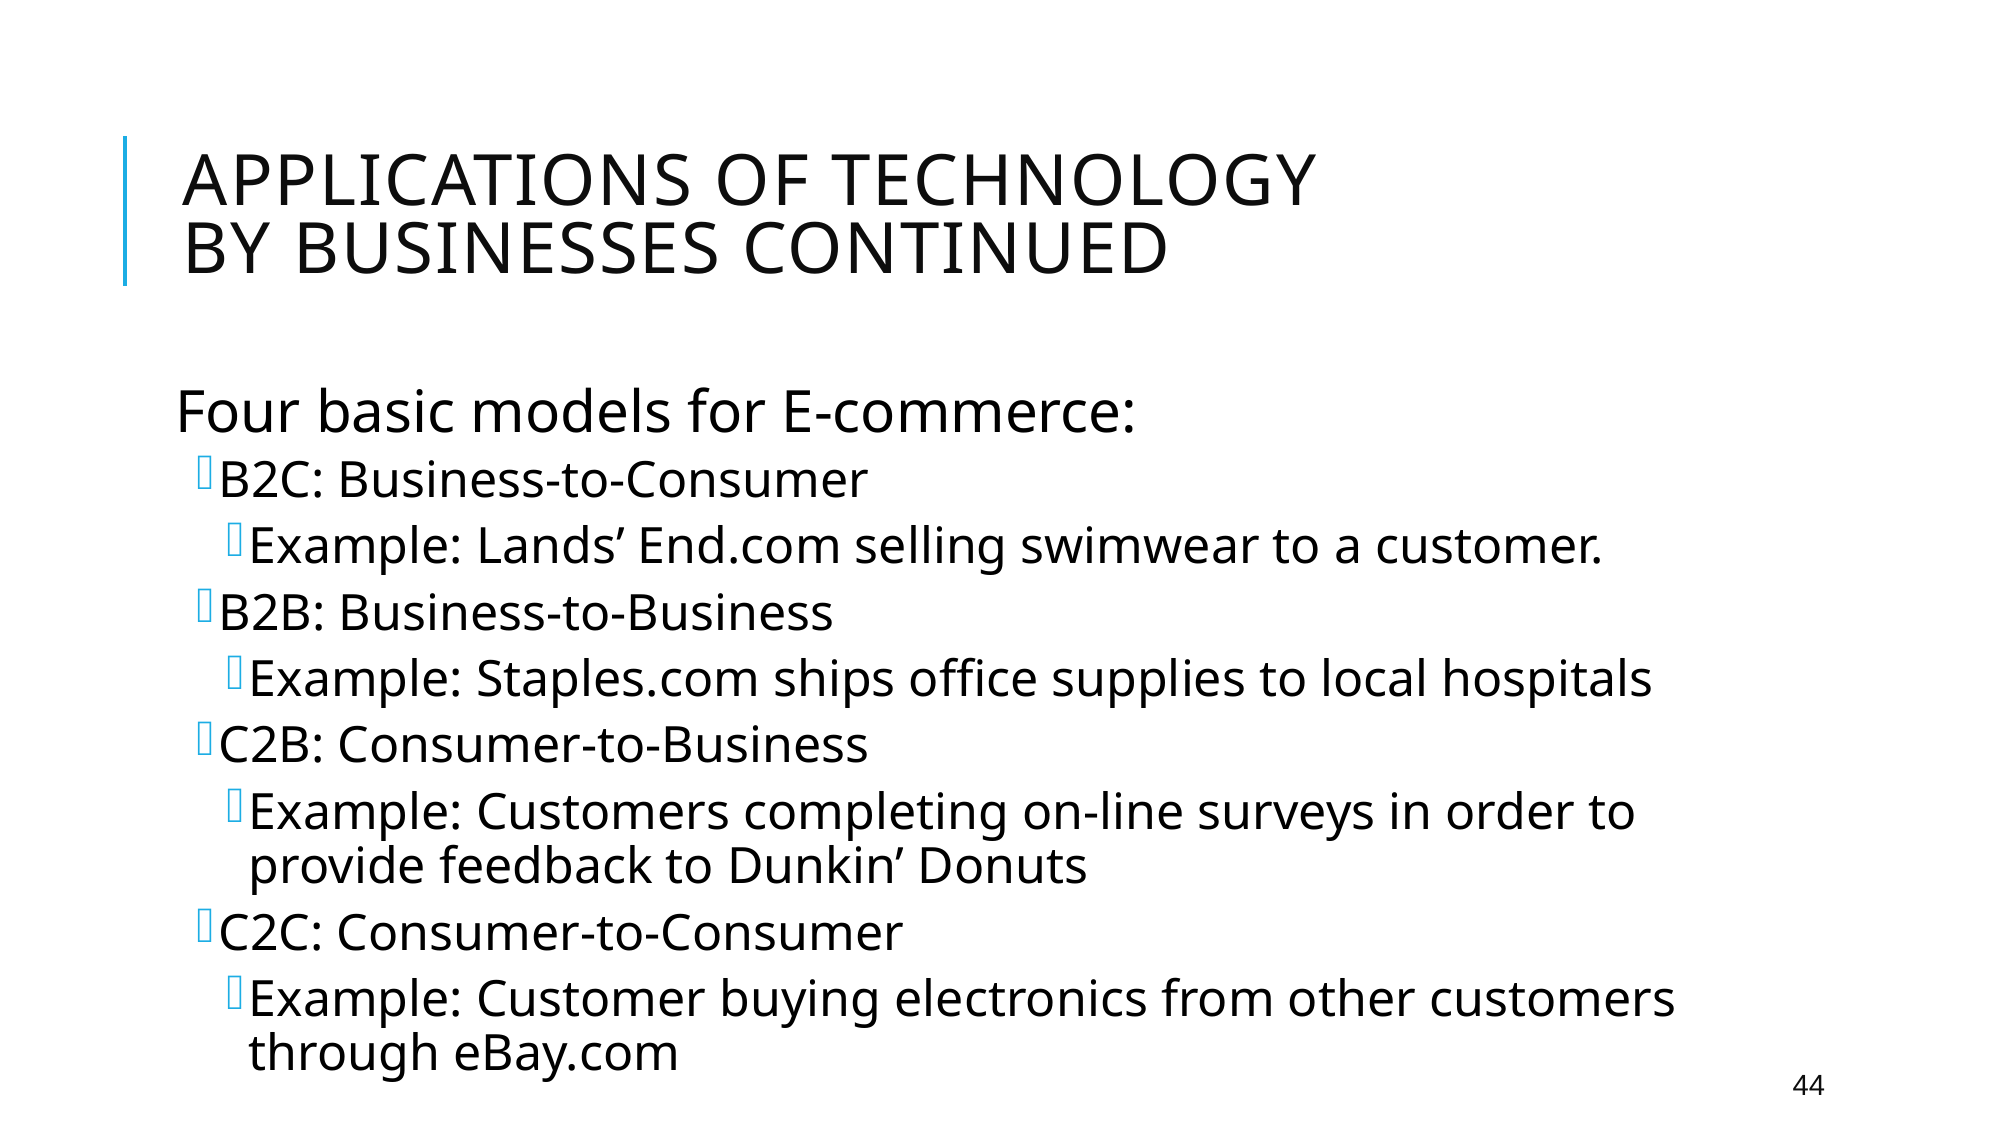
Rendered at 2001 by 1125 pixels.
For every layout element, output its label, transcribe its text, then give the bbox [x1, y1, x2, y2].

title Applications of Technology by Businesses continued [168, 96, 1763, 342]
list Four basic models for E-commerce: B2C: Business-to-Consumer Example: Lands’ End.com selling swimwear to a customer. B2B: Business-to-Business Example: Staples.com ships office supplies to local hospitals C2B: Consumer-to-Business Example: Customers completing on-line surveys in order to provide feedback to Dunkin’ Donuts C2C: Consumer-to-Consumer Example: Customer buying electronics from other customers through eBay.com [168, 375, 1763, 1035]
slide_number 44 [1777, 1061, 1938, 1107]
